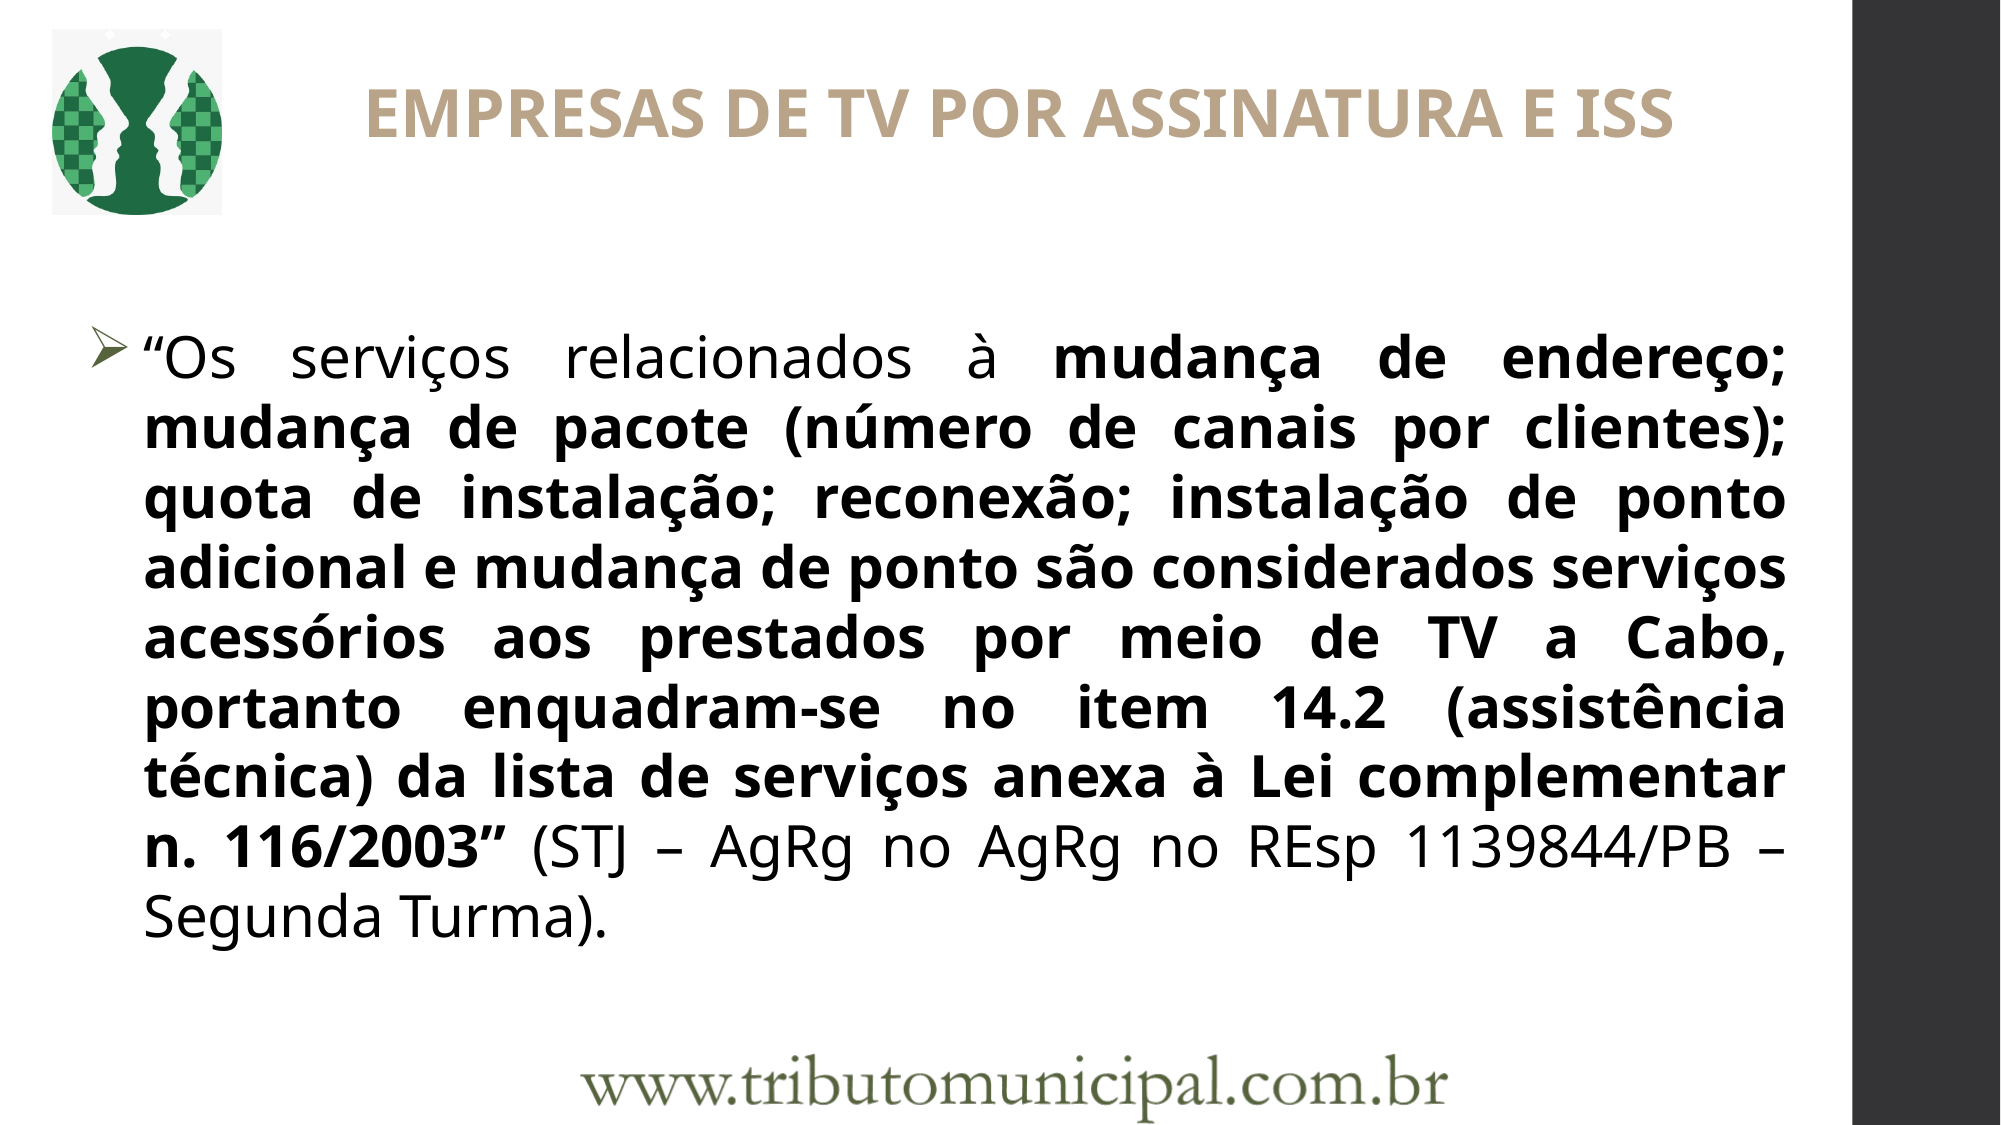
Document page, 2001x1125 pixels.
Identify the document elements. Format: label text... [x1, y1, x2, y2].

text_box EMPRESAS DE TV POR ASSINATURA E ISS [221, 63, 1818, 259]
text_box “Os serviços relacionados à mudança de endereço; mudança de pacote (número de canais por clientes); quota de instalação; reconexão; instalação de ponto adicional e mudança de ponto são considerados serviços acessórios aos prestados por meio de TV a Cabo, portanto enquadram-se no item 14.2 (assistência técnica) da lista de serviços anexa à Lei complementar n. 116/2003” (STJ – AgRg no AgRg no REsp 1139844/PB – Segunda Turma). [52, 312, 1803, 1017]
picture [52, 29, 222, 215]
picture [536, 1012, 1493, 1125]
